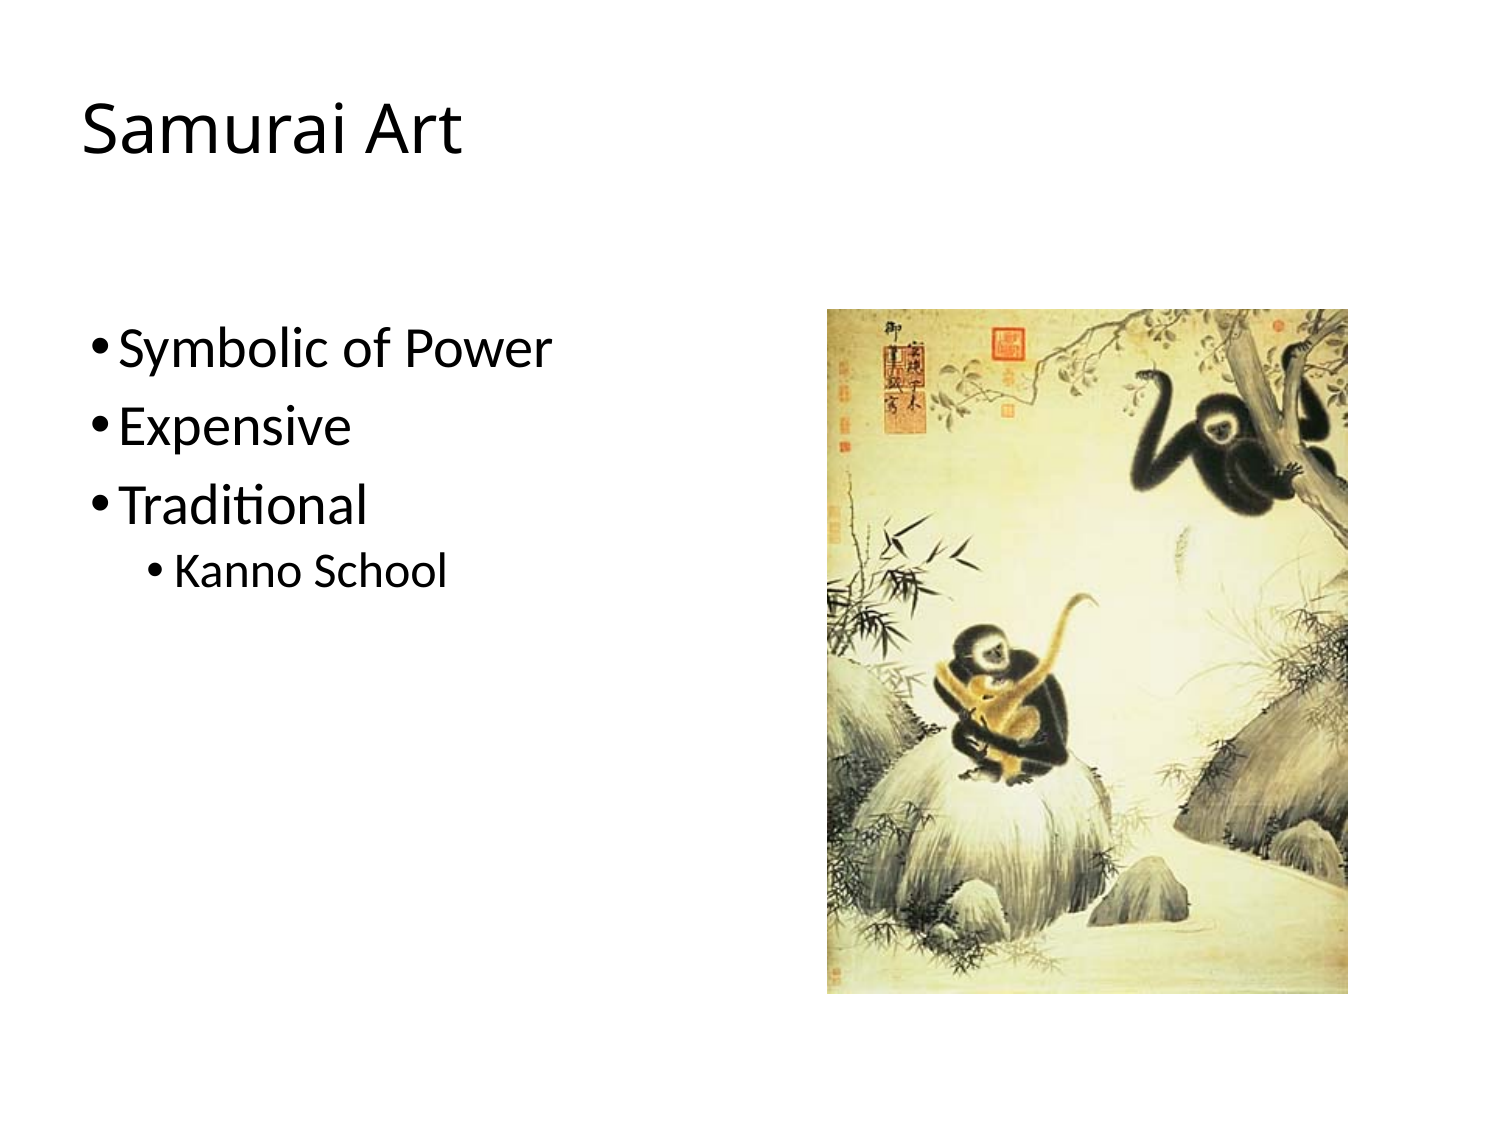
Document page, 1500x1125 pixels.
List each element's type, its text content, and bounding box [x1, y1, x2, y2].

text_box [827, 309, 1348, 994]
list Symbolic of Power Expensive Traditional Kanno School [75, 309, 733, 994]
title Samurai Art [66, 37, 1342, 225]
